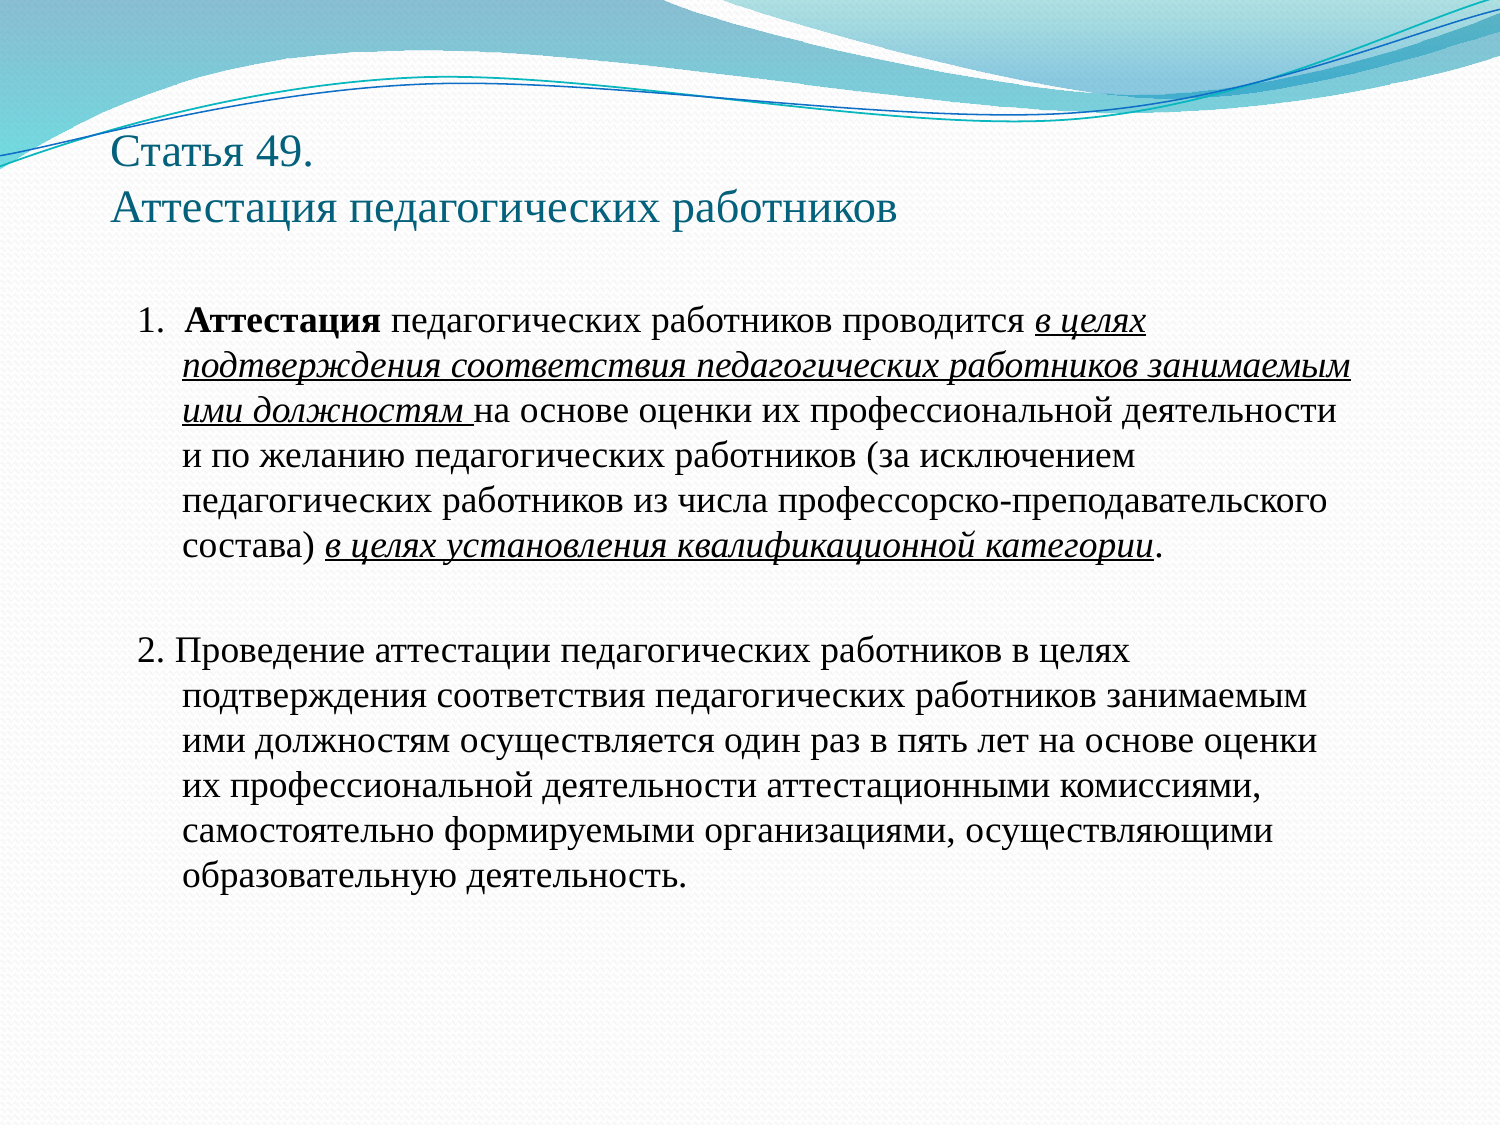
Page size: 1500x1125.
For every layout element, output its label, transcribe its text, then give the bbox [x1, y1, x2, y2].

list 1. Аттестация педагогических работников проводится в целях подтверждения соответствия педагогических работников занимаемым ими должностям на основе оценки их профессиональной деятельности и по желанию педагогических работников (за исключением педагогических работников из числа профессорско-преподавательского состава) в целях установления квалификационной категории. 2. Проведение аттестации педагогических работников в целях подтверждения соответствия педагогических работников занимаемым ими должностям осуществляется один раз в пять лет на основе оценки их профессиональной деятельности аттестационными комиссиями, самостоятельно формируемыми организациями, осуществляющими образовательную деятельность. [122, 287, 1375, 1027]
title Статья 49. Аттестация педагогических работников [110, 112, 1388, 288]
